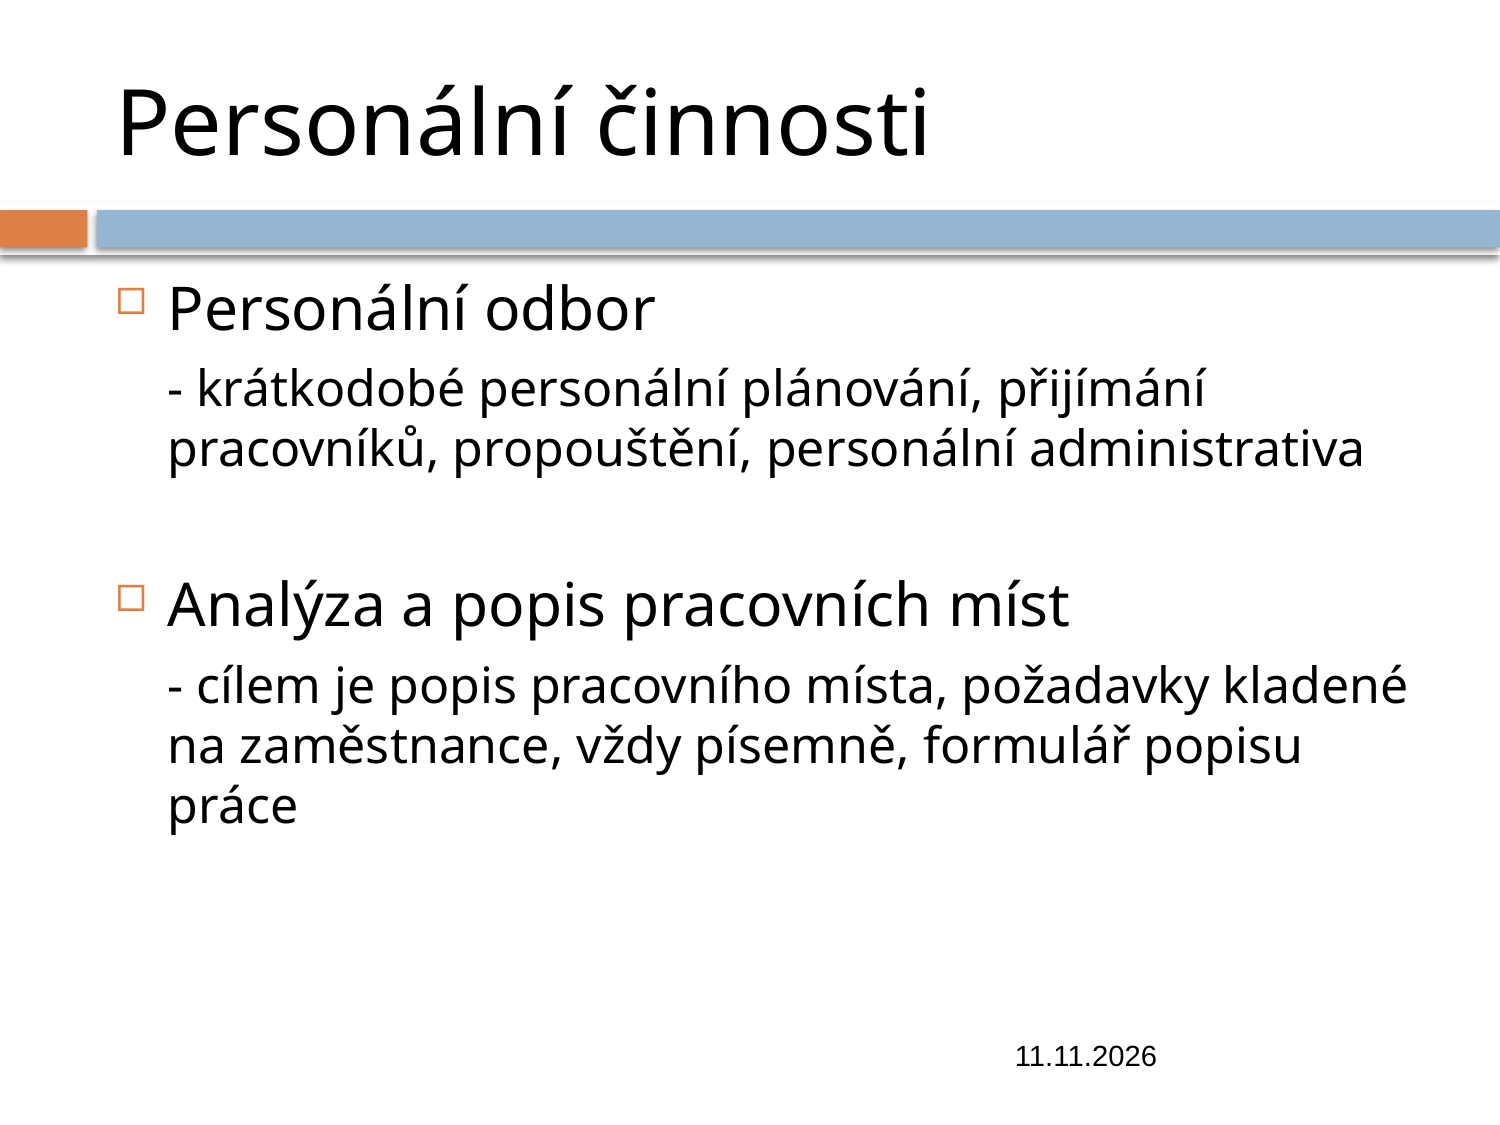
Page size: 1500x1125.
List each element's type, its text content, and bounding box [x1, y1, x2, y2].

title Personální činnosti [100, 37, 1438, 200]
list Personální odbor - krátkodobé personální plánování, přijímání pracovníků, propouštění, personální administrativa Analýza a popis pracovních míst - cílem je popis pracovního místa, požadavky kladené na zaměstnance, vždy písemně, formulář popisu práce [100, 262, 1438, 1000]
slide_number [999, 1025, 1438, 1085]
